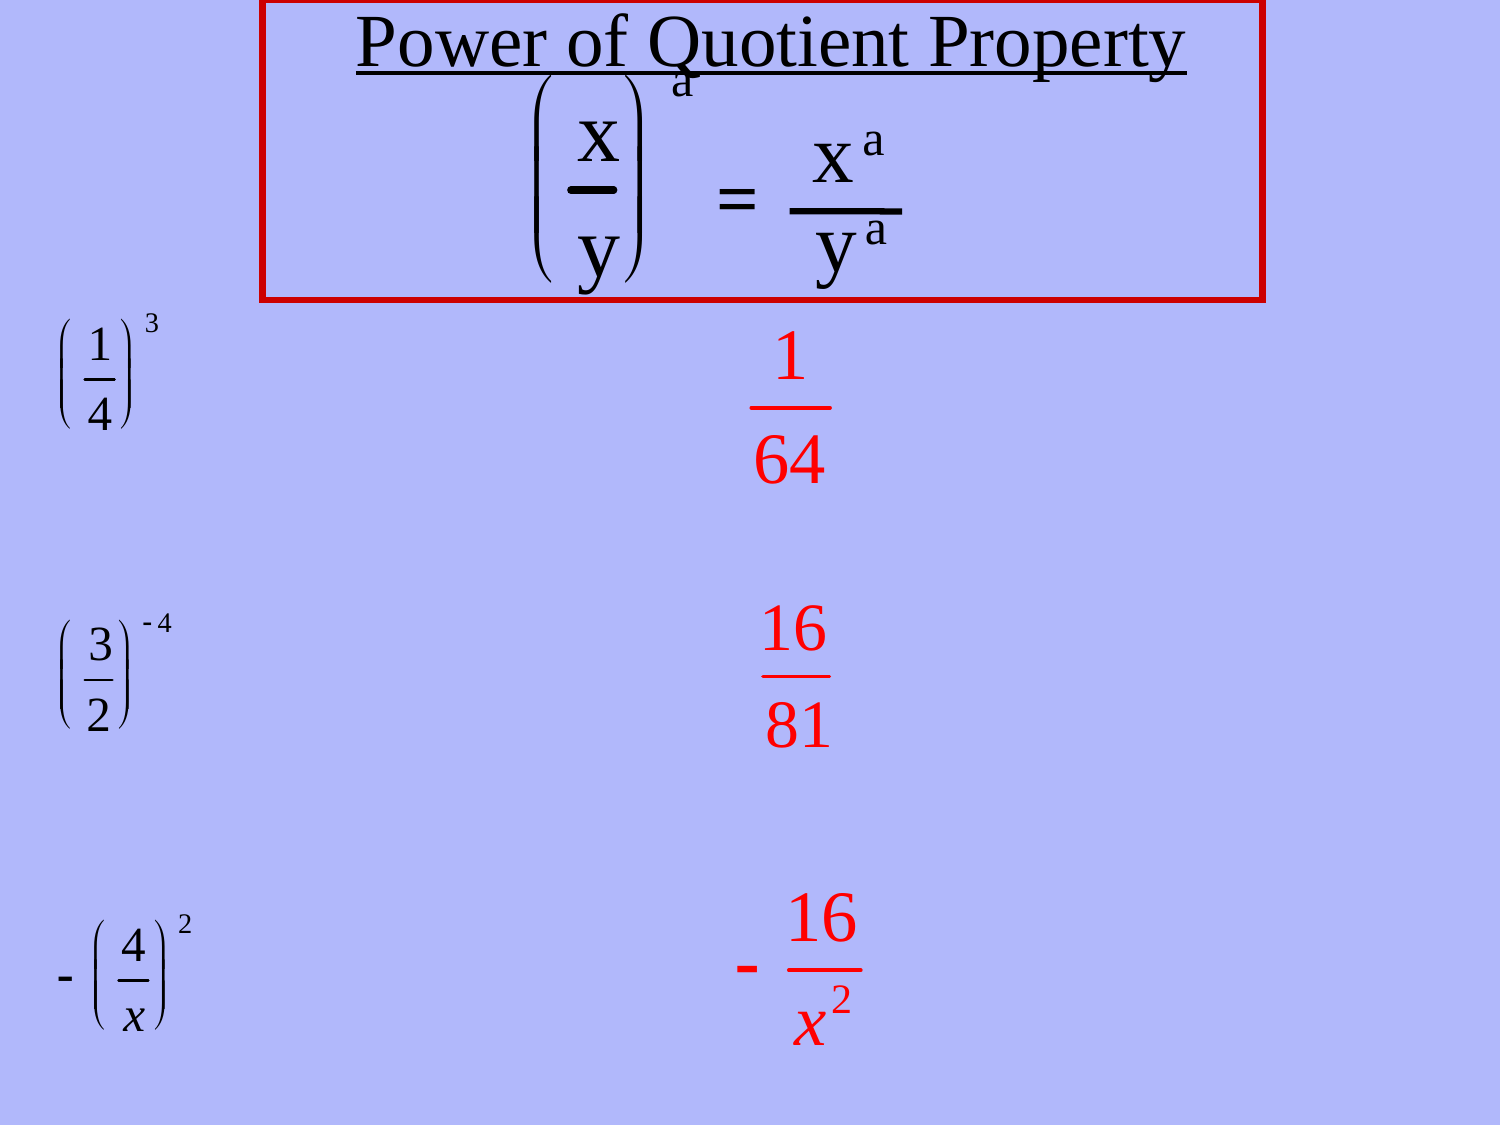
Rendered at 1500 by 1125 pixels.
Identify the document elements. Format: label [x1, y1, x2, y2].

text_box [49, 299, 202, 1050]
text_box [520, 53, 707, 320]
text_box [262, 0, 1263, 300]
text_box [749, 587, 847, 763]
text_box [737, 312, 847, 501]
text_box [724, 874, 877, 1063]
